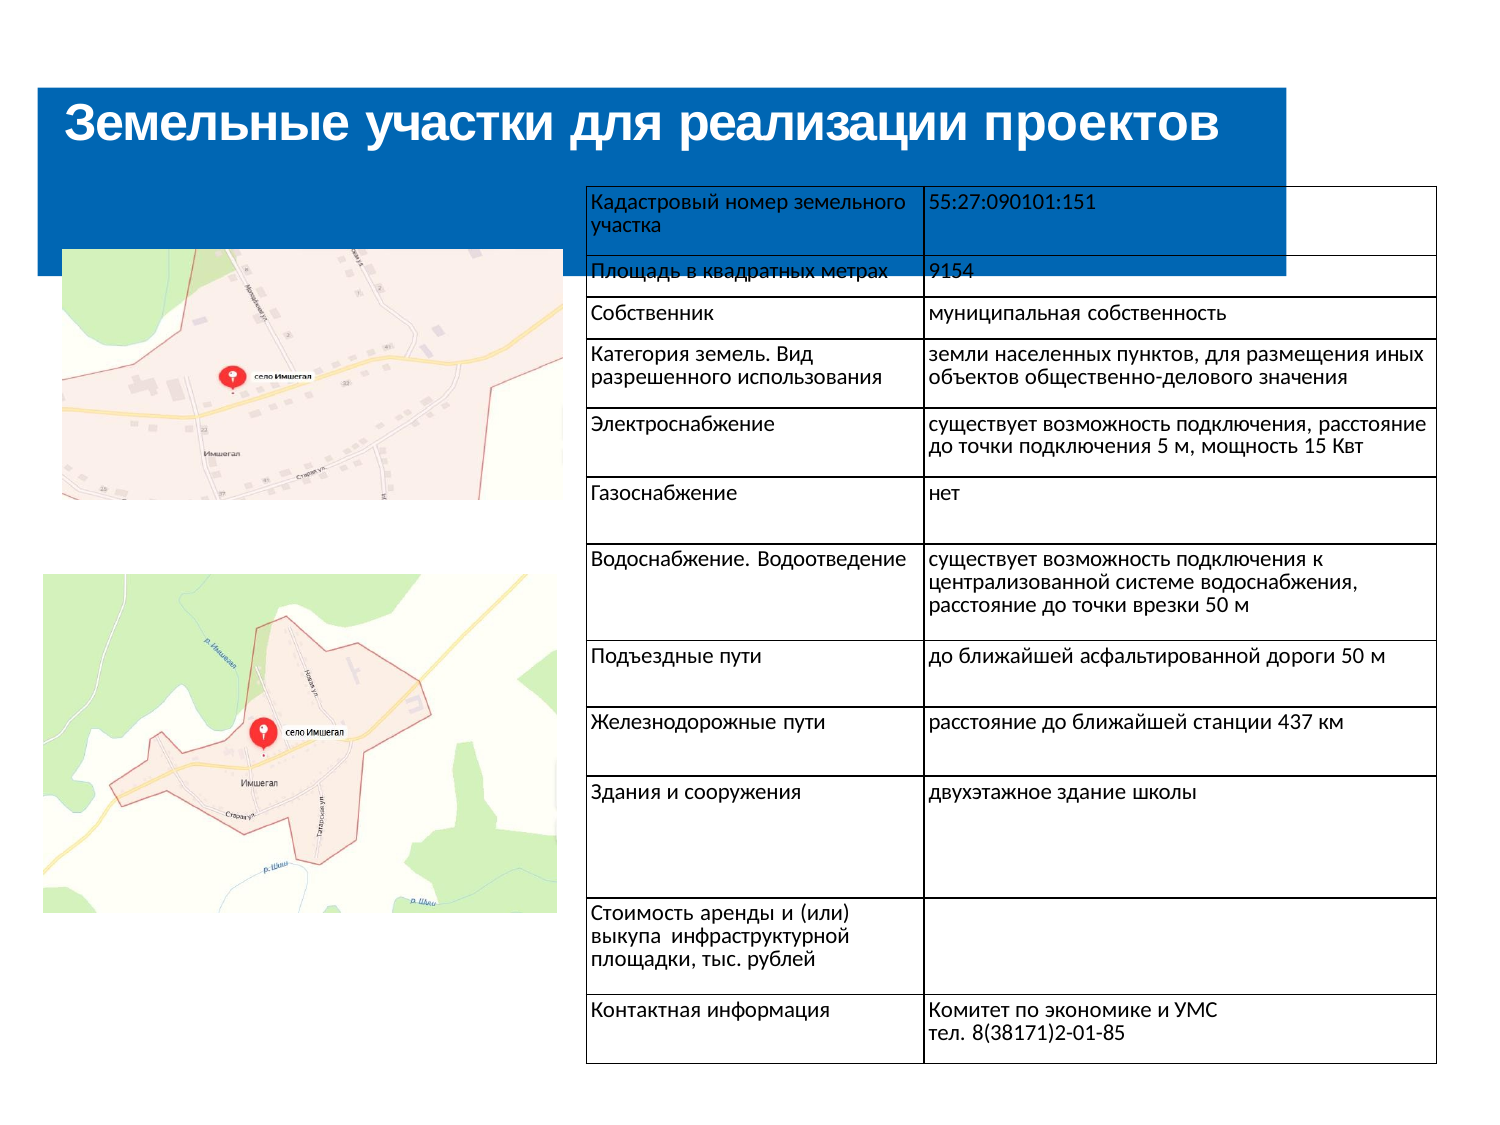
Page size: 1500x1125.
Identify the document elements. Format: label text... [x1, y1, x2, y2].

table_cell Стоимость аренды и (или) выкупа инфраструктурной площадки, тыс. рублей [587, 899, 923, 994]
table_cell Контактная информация [587, 995, 923, 1063]
table_cell [925, 899, 1436, 994]
table_cell расстояние до ближайшей станции 437 км [925, 708, 1436, 775]
table_cell Комитет по экономике и УМС тел. 8(38171)2-01-85 [925, 995, 1436, 1063]
picture [62, 249, 563, 501]
table_cell до ближайшей асфальтированной дороги 50 м [925, 641, 1436, 706]
table_cell Подъездные пути [587, 641, 923, 706]
table_cell Электроснабжение [587, 409, 923, 476]
table_header Кадастровый номер земельного участка [587, 187, 923, 255]
title Земельные участки для реализации проектов [37, 87, 1287, 277]
table_header 55:27:090101:151 [925, 187, 1436, 255]
table_cell муниципальная собственность [925, 298, 1436, 338]
table_cell нет [925, 478, 1436, 543]
table_cell Здания и сооружения [587, 777, 923, 897]
table_cell двухэтажное здание школы [925, 777, 1436, 897]
table_cell Собственник [587, 298, 923, 338]
table_cell Площадь в квадратных метрах [587, 256, 923, 296]
table_cell 9154 [925, 256, 1436, 296]
table_cell Водоснабжение. Водоотведение [587, 545, 923, 640]
table_cell Газоснабжение [587, 478, 923, 543]
table_cell Категория земель. Вид разрешенного использования [587, 340, 923, 407]
table_cell существует возможность подключения к централизованной системе водоснабжения, расстояние до точки врезки 50 м [925, 545, 1436, 640]
picture [43, 574, 557, 914]
table_cell земли населенных пунктов, для размещения иных объектов общественно-делового значения [925, 340, 1436, 407]
table_cell Железнодорожные пути [587, 708, 923, 775]
table_cell существует возможность подключения, расстояние до точки подключения 5 м, мощность 15 Квт [925, 409, 1436, 476]
